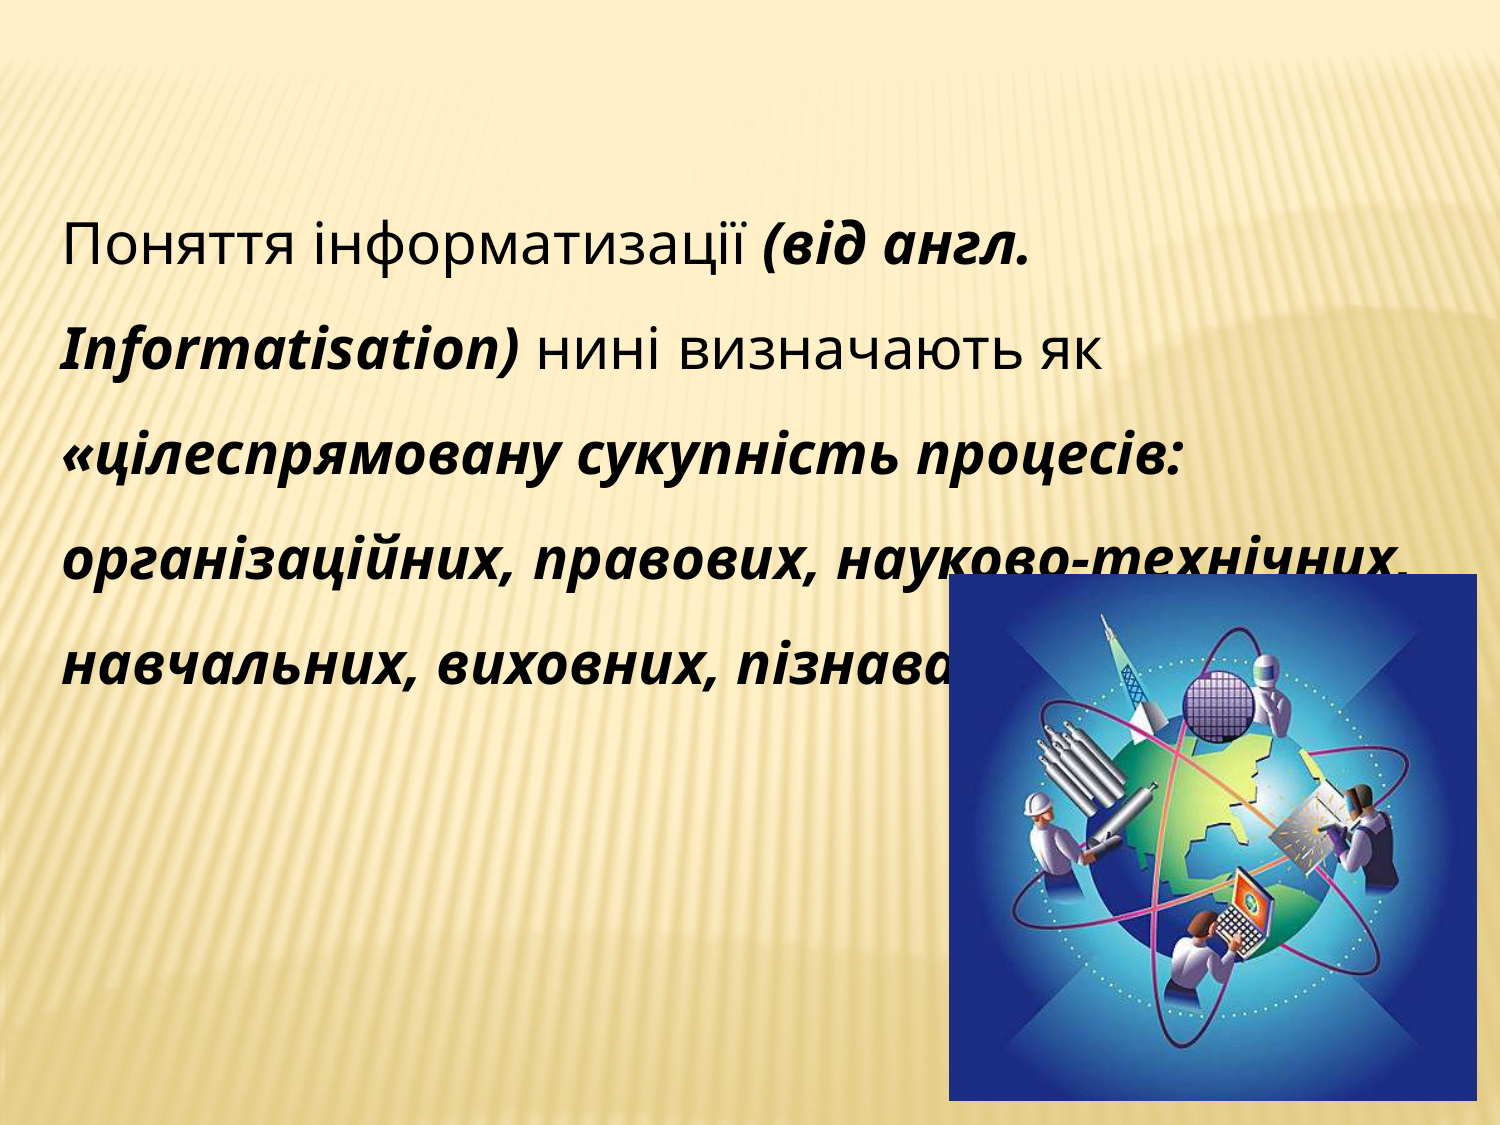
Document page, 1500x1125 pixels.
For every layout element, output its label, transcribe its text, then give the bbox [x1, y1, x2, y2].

picture [948, 573, 1477, 1101]
text_box Поняття інформатизації (від англ. Іnformatіsаtіon) нині визначають як «цілеспрямовану сукупність процесів: організаційних, правових, науково-технічних, навчальних, виховних, пізнавальних». [46, 164, 1454, 704]
